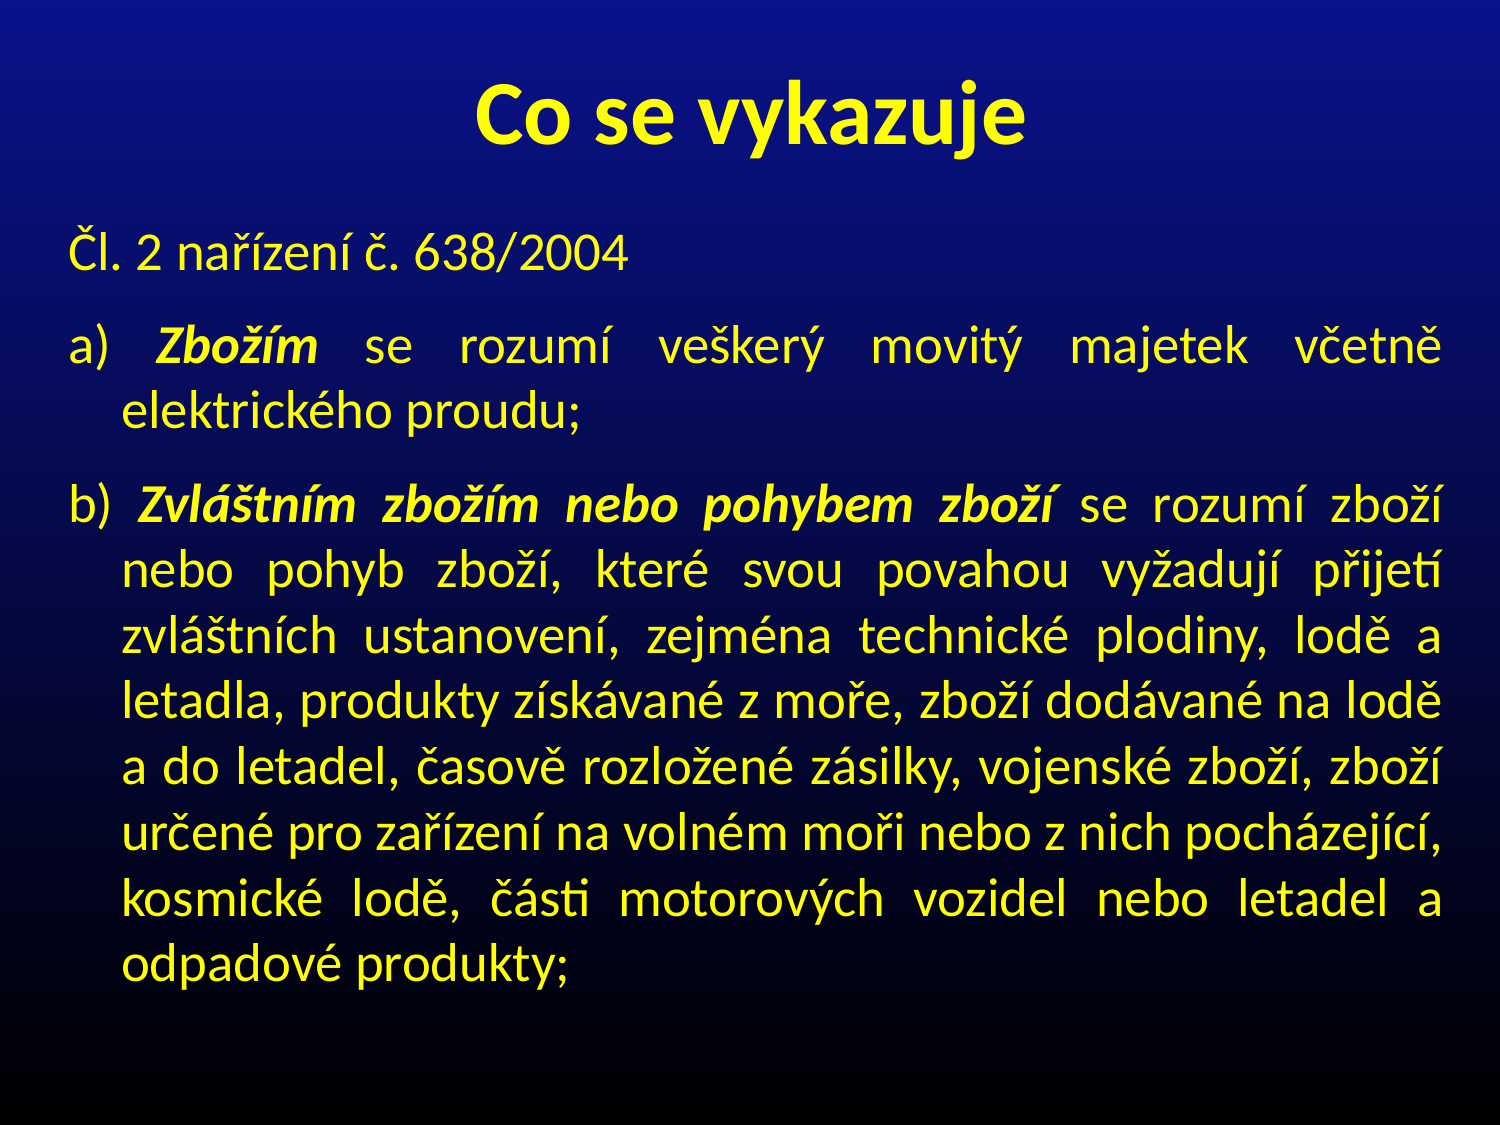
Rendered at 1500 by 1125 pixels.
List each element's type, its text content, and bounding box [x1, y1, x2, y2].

list Čl. 2 nařízení č. 638/2004 a) Zbožím se rozumí veškerý movitý majetek včetně elektrického proudu; b) Zvláštním zbožím nebo pohybem zboží se rozumí zboží nebo pohyb zboží, které svou povahou vyžadují přijetí zvláštních ustanovení, zejména technické plodiny, lodě a letadla, produkty získávané z moře, zboží dodávané na lodě a do letadel, časově rozložené zásilky, vojenské zboží, zboží určené pro zařízení na volném moři nebo z nich pocházející, kosmické lodě, části motorových vozidel nebo letadel a odpadové produkty; [53, 208, 1459, 1005]
title Co se vykazuje [76, 30, 1427, 186]
